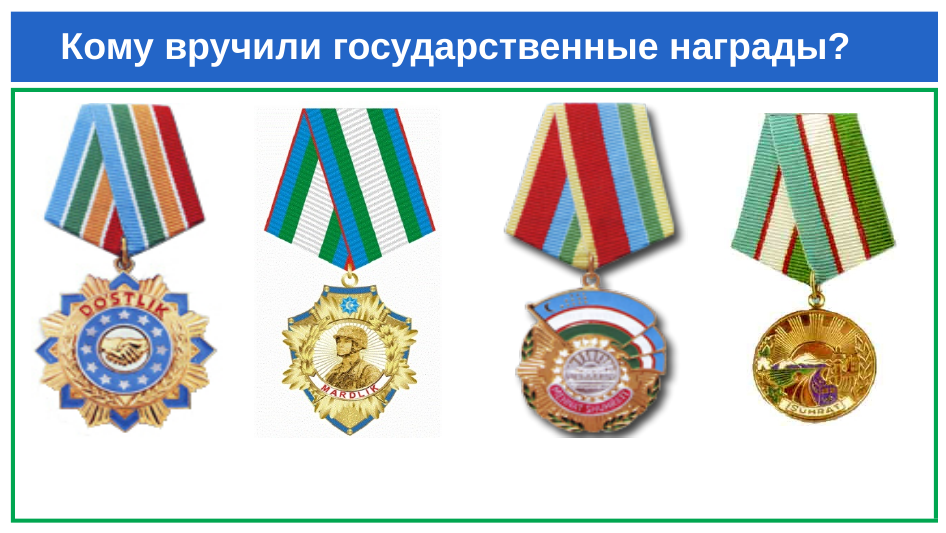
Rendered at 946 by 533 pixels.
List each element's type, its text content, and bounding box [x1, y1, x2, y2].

picture [30, 103, 224, 439]
picture [724, 112, 901, 426]
picture [253, 100, 442, 439]
list Кому вручили государственные награды? [60, 22, 901, 114]
picture [499, 100, 688, 439]
